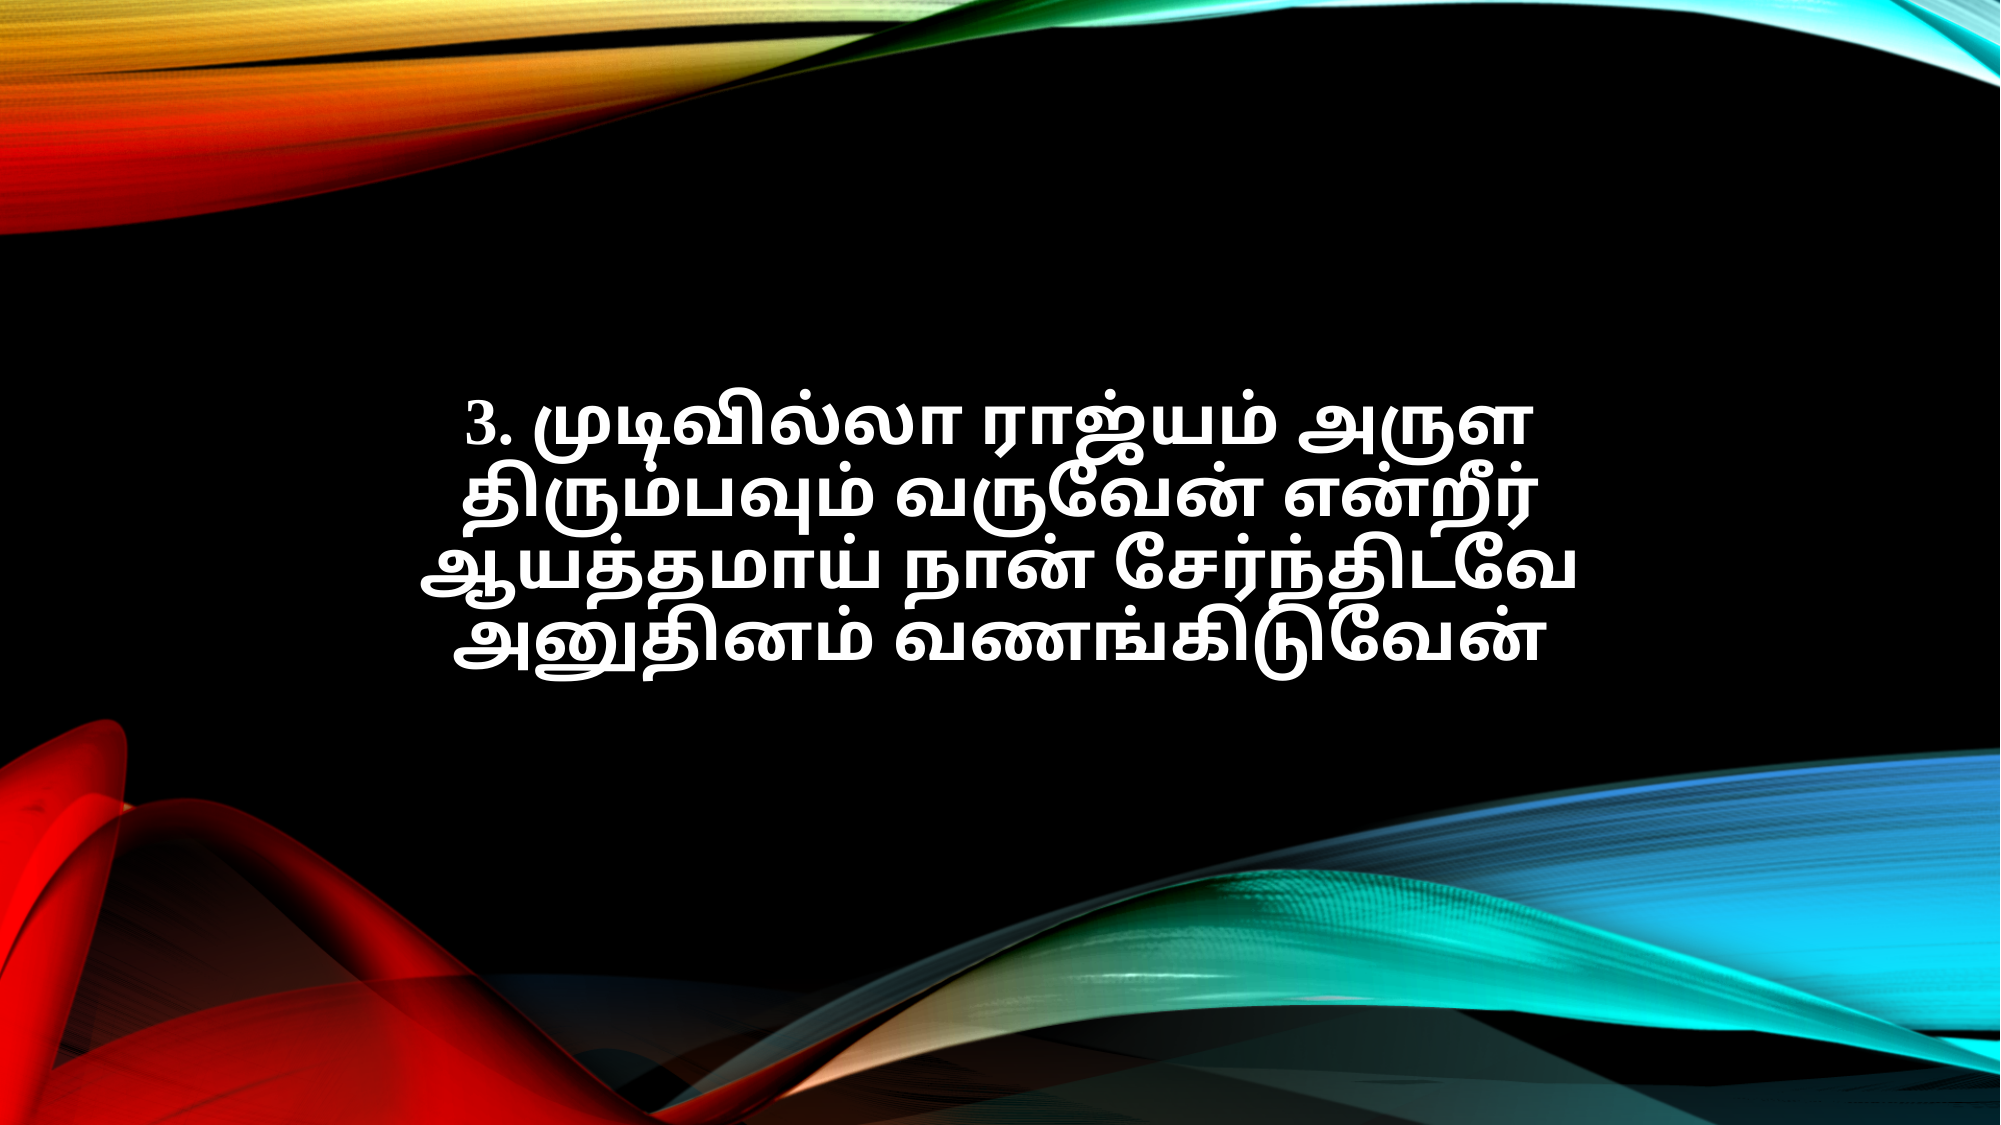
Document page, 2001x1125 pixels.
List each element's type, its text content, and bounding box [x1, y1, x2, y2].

subtitle 3. முடிவில்லா ராஜ்யம் அருள திரும்பவும் வருவேன் என்றீர் ஆயத்தமாய் நான் சேர்ந்திடவே அனுதினம் வணங்கிடுவேன் [0, 0, 2000, 1125]
